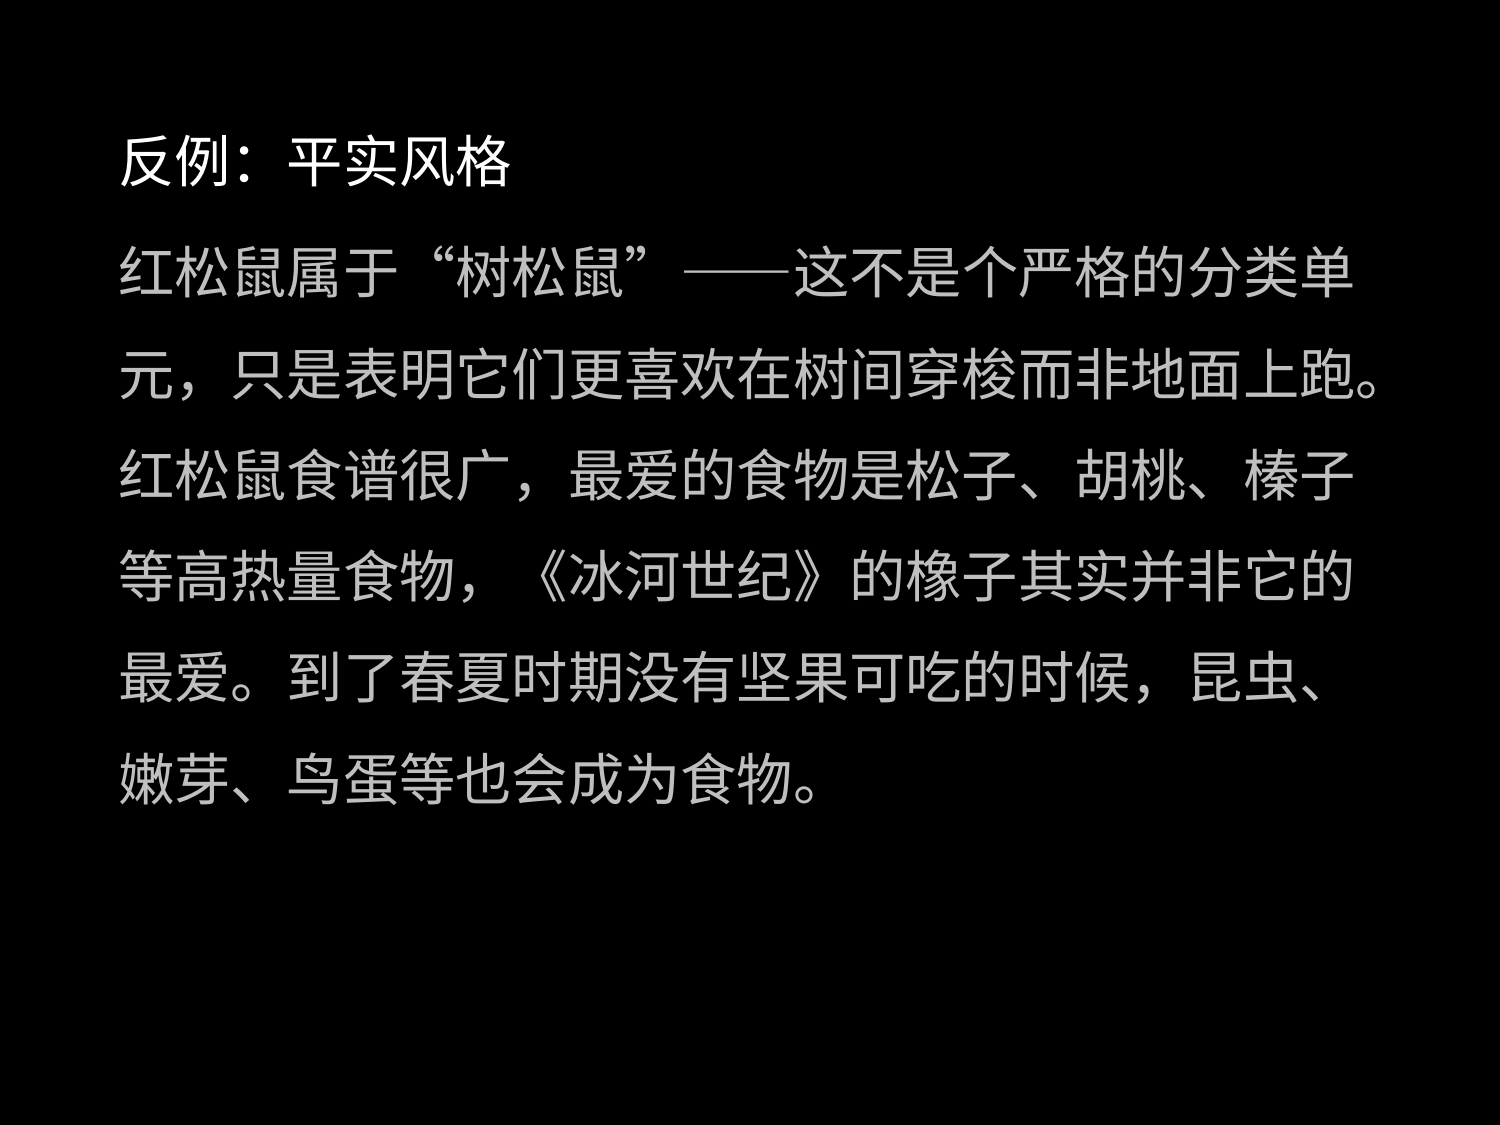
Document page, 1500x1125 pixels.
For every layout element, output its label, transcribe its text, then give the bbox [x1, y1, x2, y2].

list 反例：平实风格 红松鼠属于“树松鼠”——这不是个严格的分类单元，只是表明它们更喜欢在树间穿梭而非地面上跑。红松鼠食谱很广，最爱的食物是松子、胡桃、榛子等高热量食物，《冰河世纪》的橡子其实并非它的最爱。到了春夏时期没有坚果可吃的时候，昆虫、嫩芽、鸟蛋等也会成为食物。 [103, 84, 1397, 1014]
